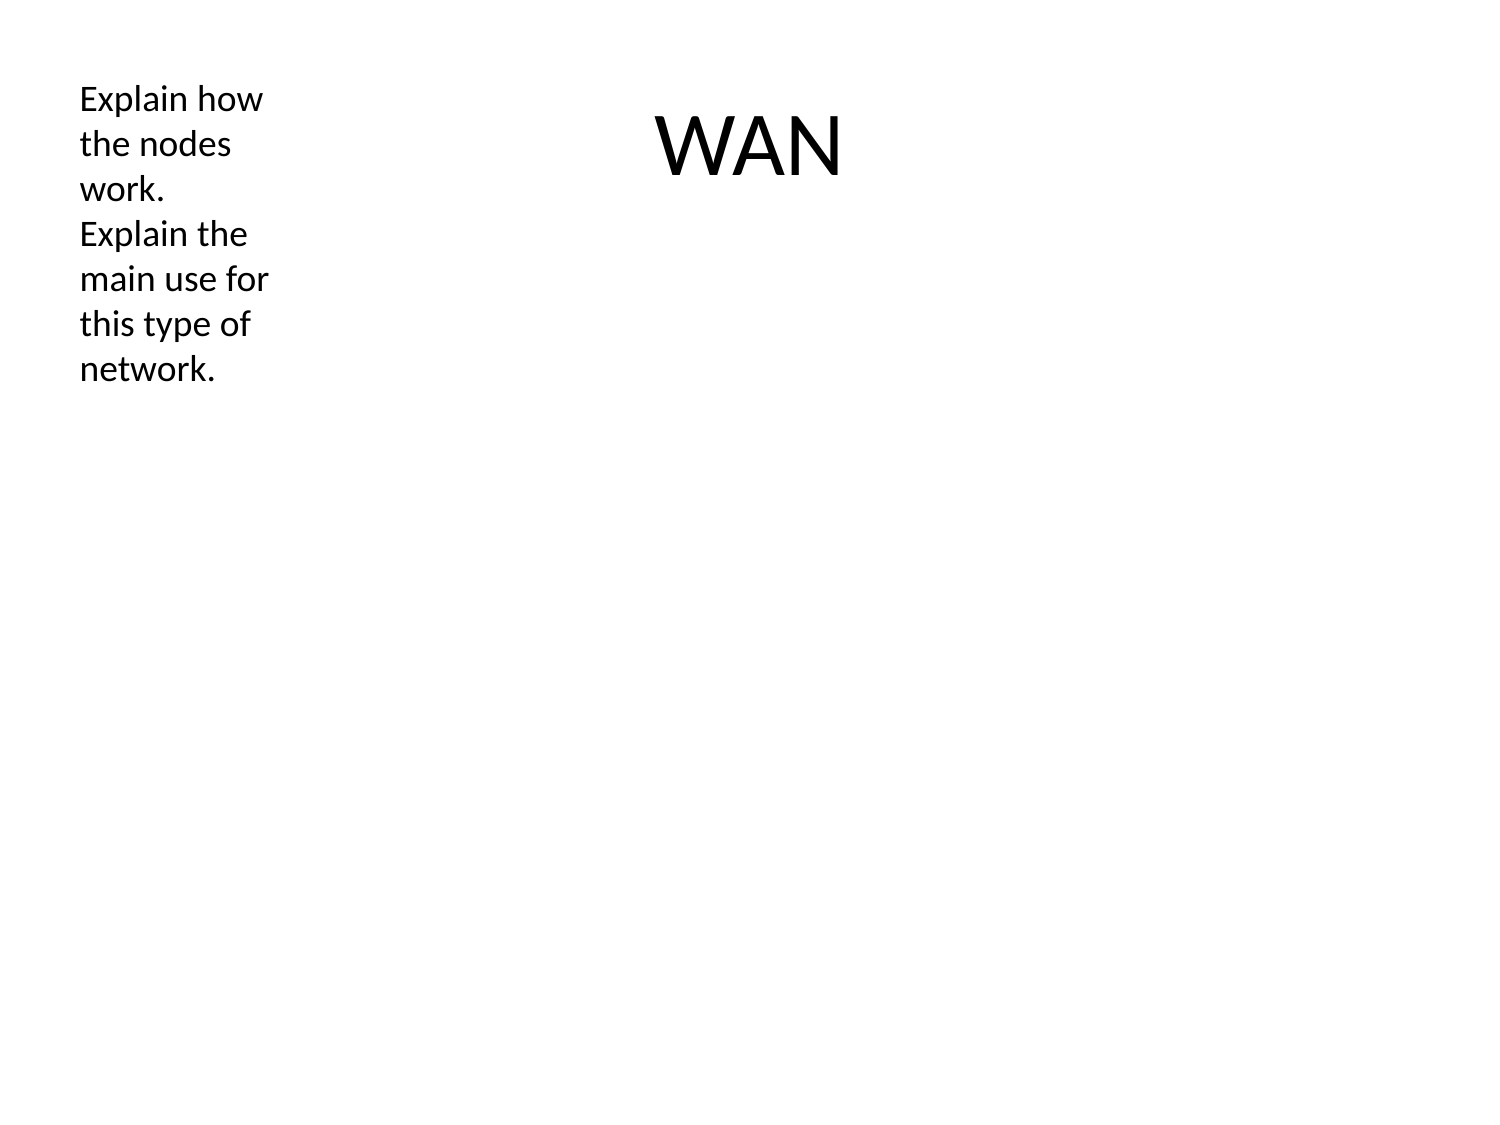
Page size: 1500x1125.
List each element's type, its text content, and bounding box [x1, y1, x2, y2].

text_box Explain how the nodes work. Explain the main use for this type of network. [64, 66, 325, 397]
title WAN [75, 45, 1425, 233]
